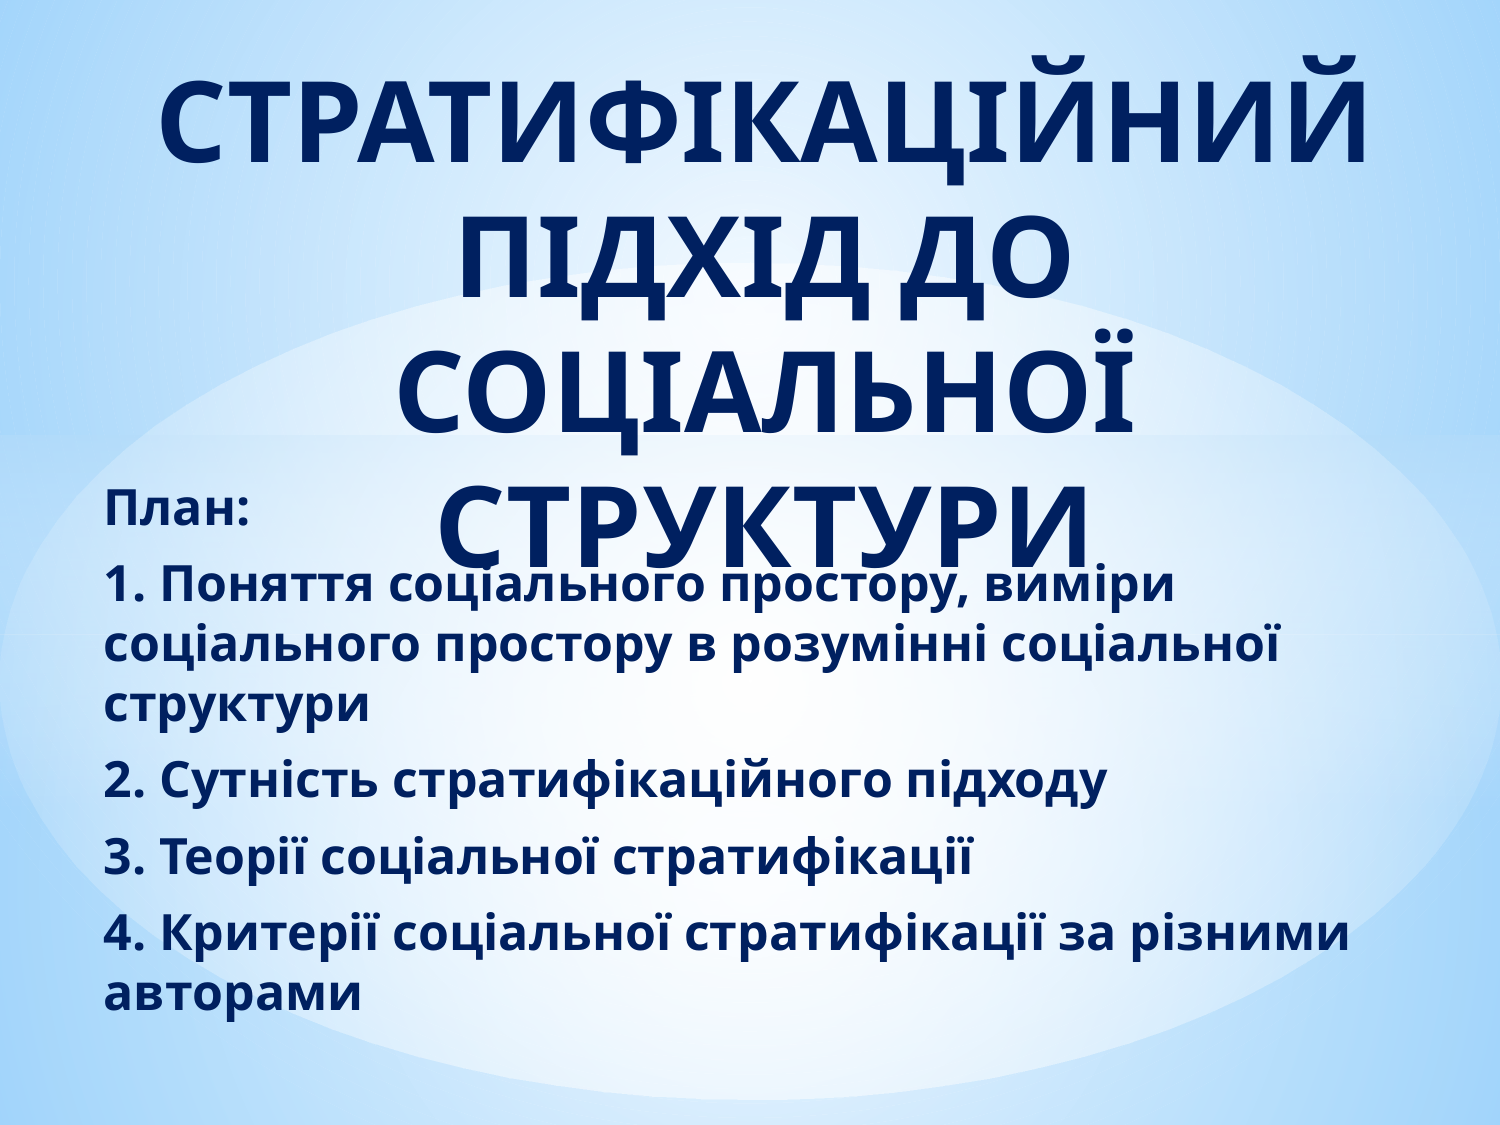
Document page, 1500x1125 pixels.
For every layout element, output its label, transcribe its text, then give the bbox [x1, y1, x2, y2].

subtitle План: 1. Поняття соціального простору, виміри соціального простору в розумінні соціальної структури 2. Сутність стратифікаційного підходу 3. Теорії соціальної стратифікації 4. Критерії соціальної стратифікації за різними авторами [88, 468, 1412, 1059]
title СТРАТИФІКАЦІЙНИЙ ПІДХІД ДО СОЦІАЛЬНОЇ СТРУКТУРИ [29, 42, 1471, 398]
